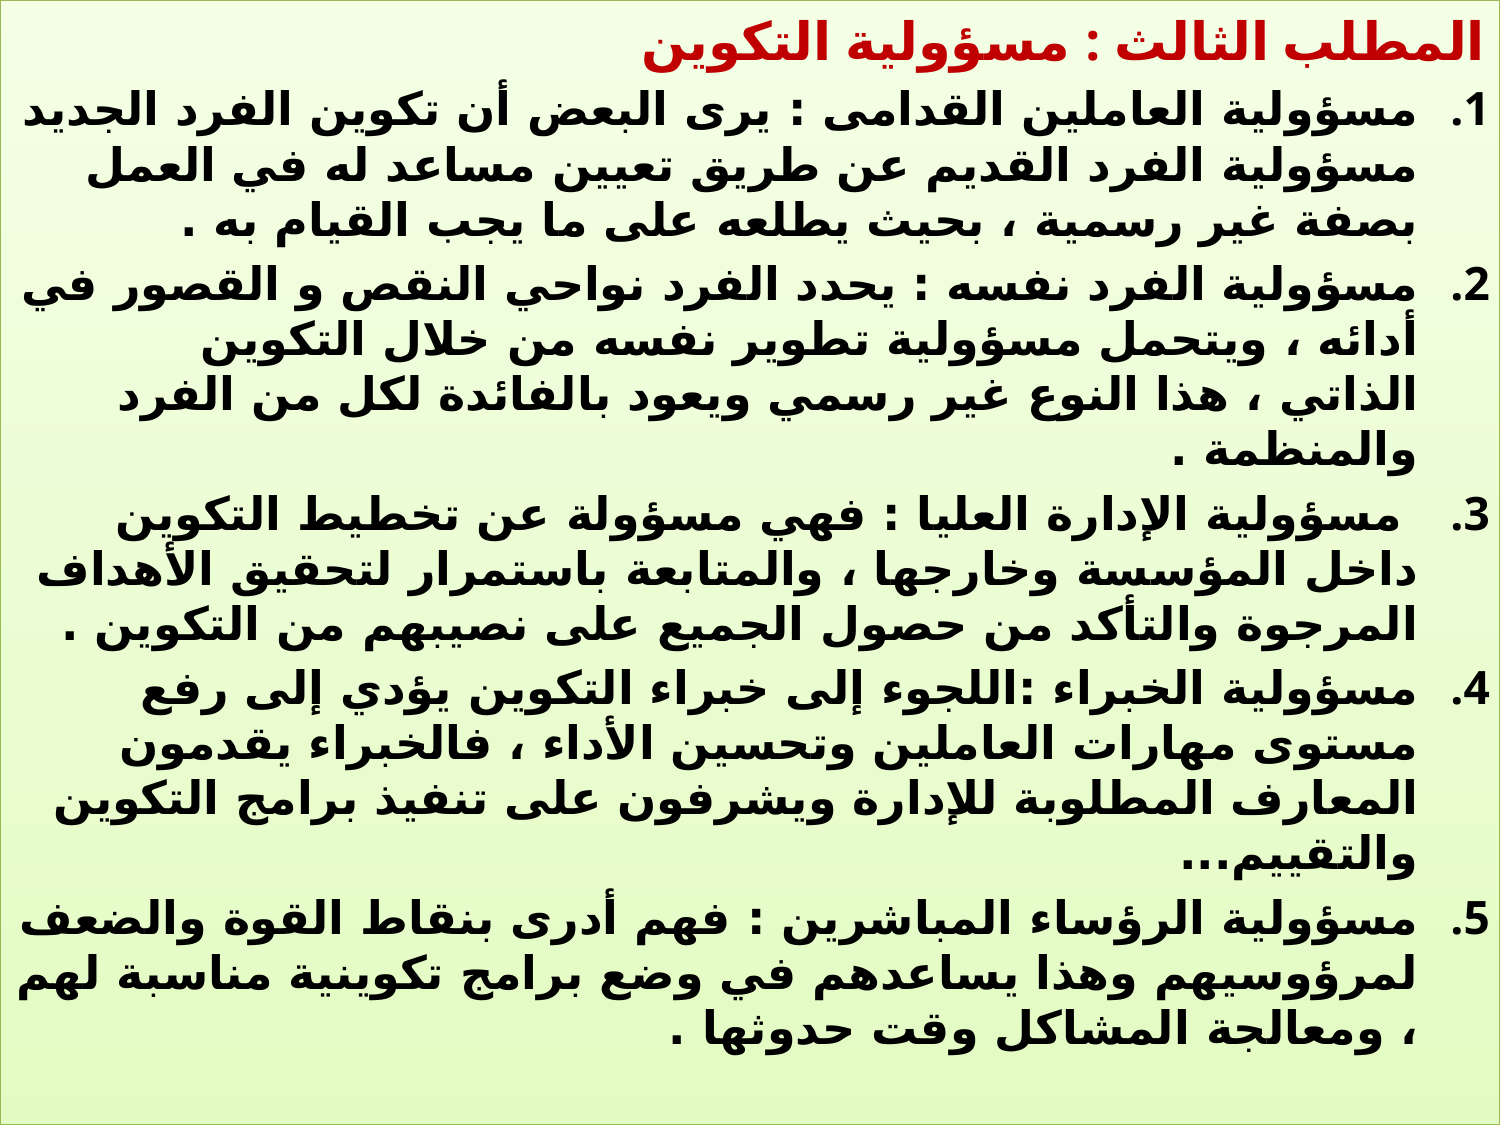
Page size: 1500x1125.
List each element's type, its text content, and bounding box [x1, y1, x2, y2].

list المطلب الثالث : مسؤولية التكوين مسؤولية العاملين القدامى : يرى البعض أن تكوين الفرد الجديد مسؤولية الفرد القديم عن طريق تعيين مساعد له في العمل بصفة غير رسمية ، بحيث يطلعه على ما يجب القيام به . مسؤولية الفرد نفسه : يحدد الفرد نواحي النقص و القصور في أدائه ، ويتحمل مسؤولية تطوير نفسه من خلال التكوين الذاتي ، هذا النوع غير رسمي ويعود بالفائدة لكل من الفرد والمنظمة . مسؤولية الإدارة العليا : فهي مسؤولة عن تخطيط التكوين داخل المؤسسة وخارجها ، والمتابعة باستمرار لتحقيق الأهداف المرجوة والتأكد من حصول الجميع على نصيبهم من التكوين . مسؤولية الخبراء :اللجوء إلى خبراء التكوين يؤدي إلى رفع مستوى مهارات العاملين وتحسين الأداء ، فالخبراء يقدمون المعارف المطلوبة للإدارة ويشرفون على تنفيذ برامج التكوين والتقييم... مسؤولية الرؤساء المباشرين : فهم أدرى بنقاط القوة والضعف لمرؤوسيهم وهذا يساعدهم في وضع برامج تكوينية مناسبة لهم ، ومعالجة المشاكل وقت حدوثها . [0, 0, 1500, 1125]
